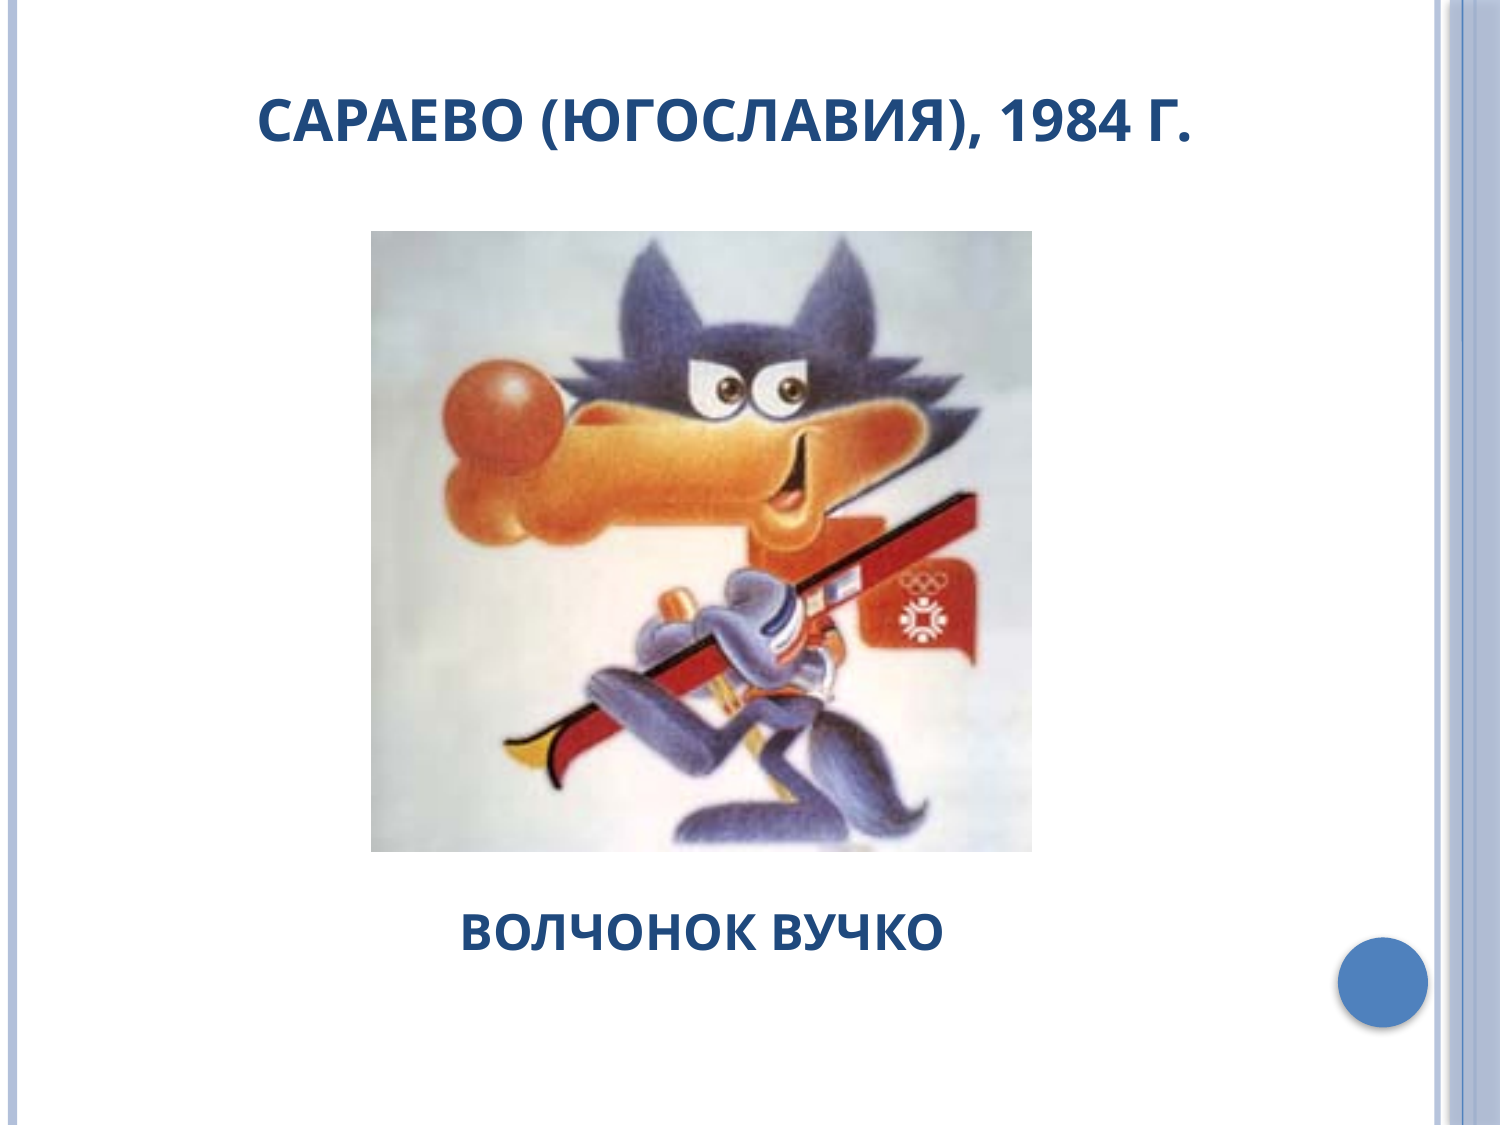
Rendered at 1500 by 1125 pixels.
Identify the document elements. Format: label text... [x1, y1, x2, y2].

text_box Сараево (Югославия), 1984 г. [112, 54, 1338, 161]
list Волчонок Вучко [398, 893, 1008, 993]
picture [371, 231, 1032, 853]
